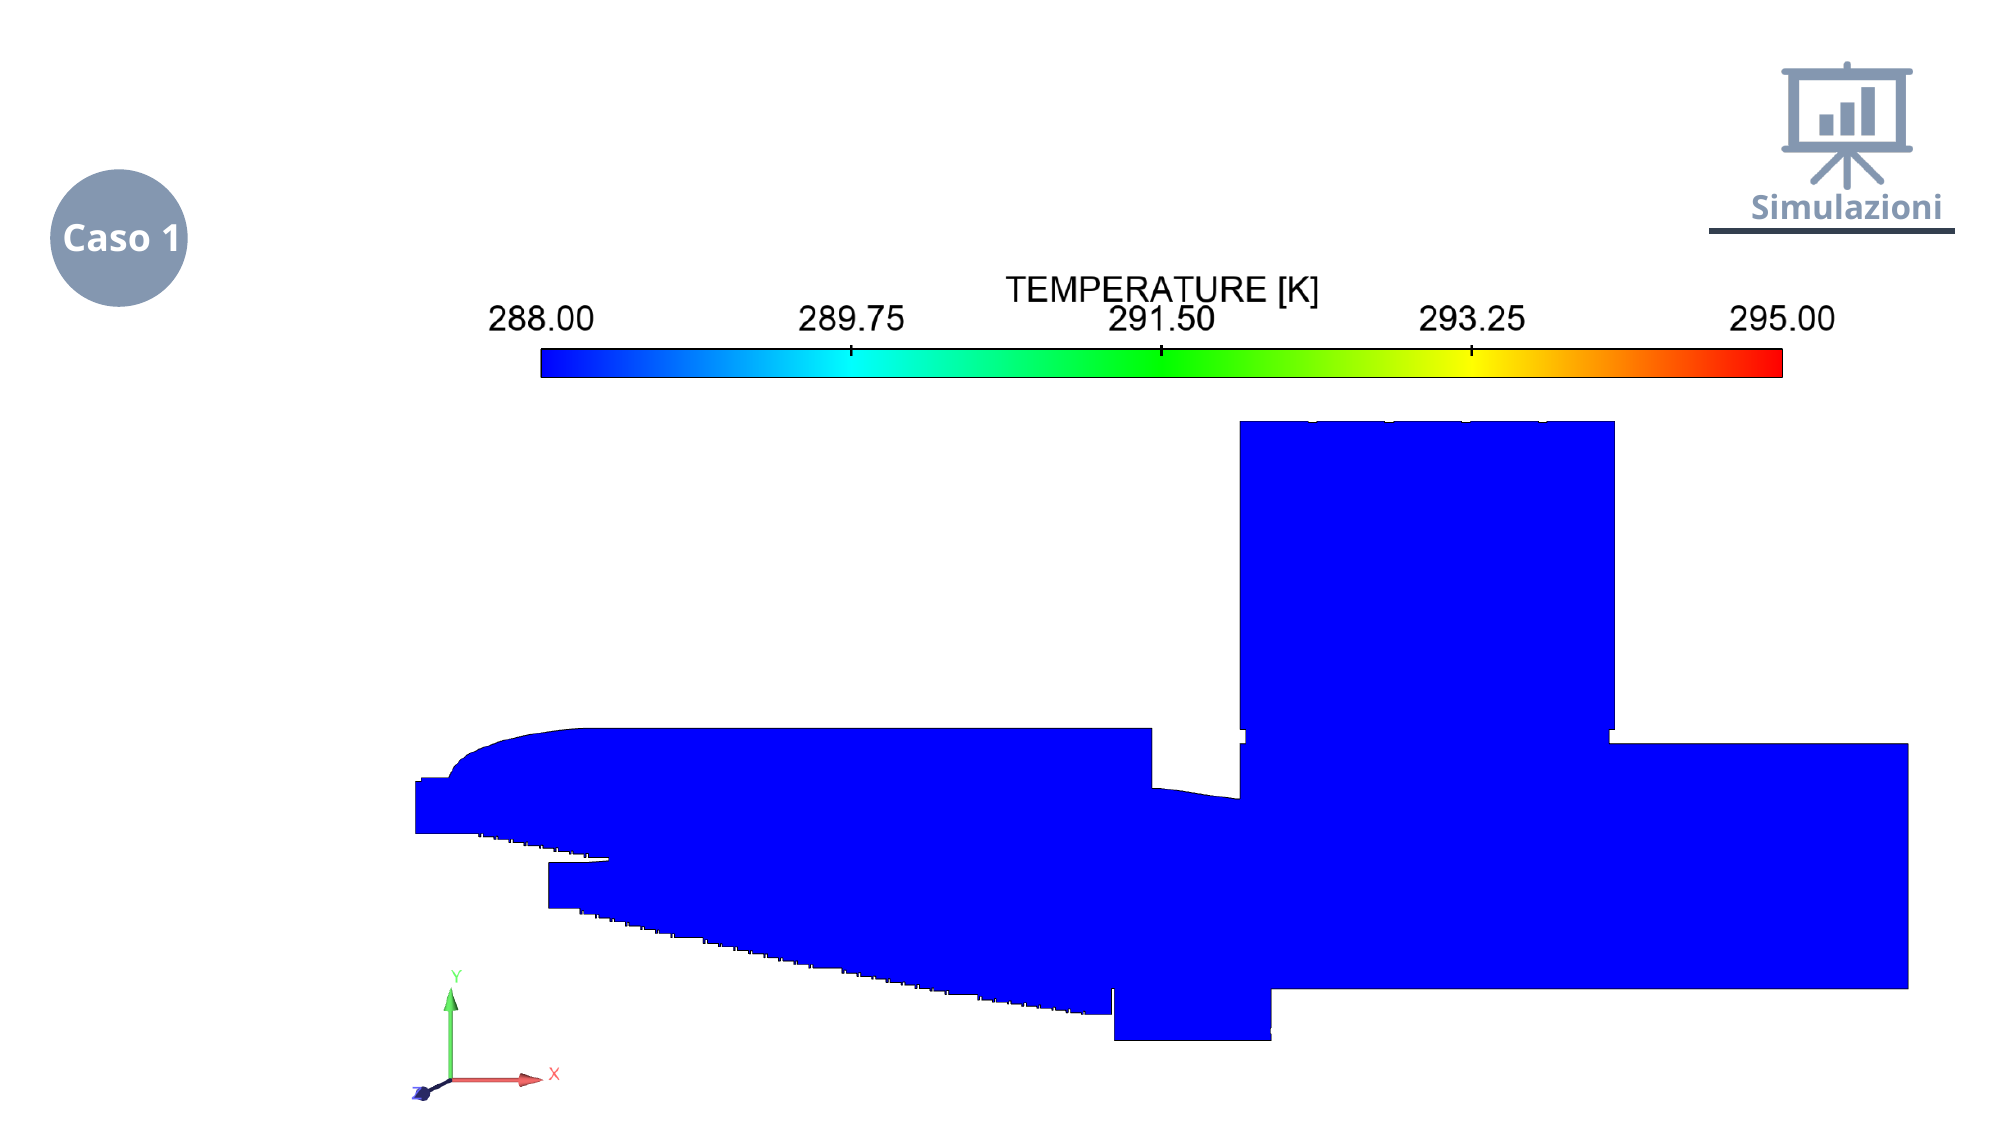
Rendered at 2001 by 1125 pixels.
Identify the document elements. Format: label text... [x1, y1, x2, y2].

picture [398, 265, 1920, 1108]
text_box Caso 1 [47, 206, 208, 267]
text_box Simulazioni [1736, 178, 2000, 234]
text_box [57, 168, 181, 206]
picture [1764, 42, 1930, 207]
text_box [55, 267, 183, 308]
